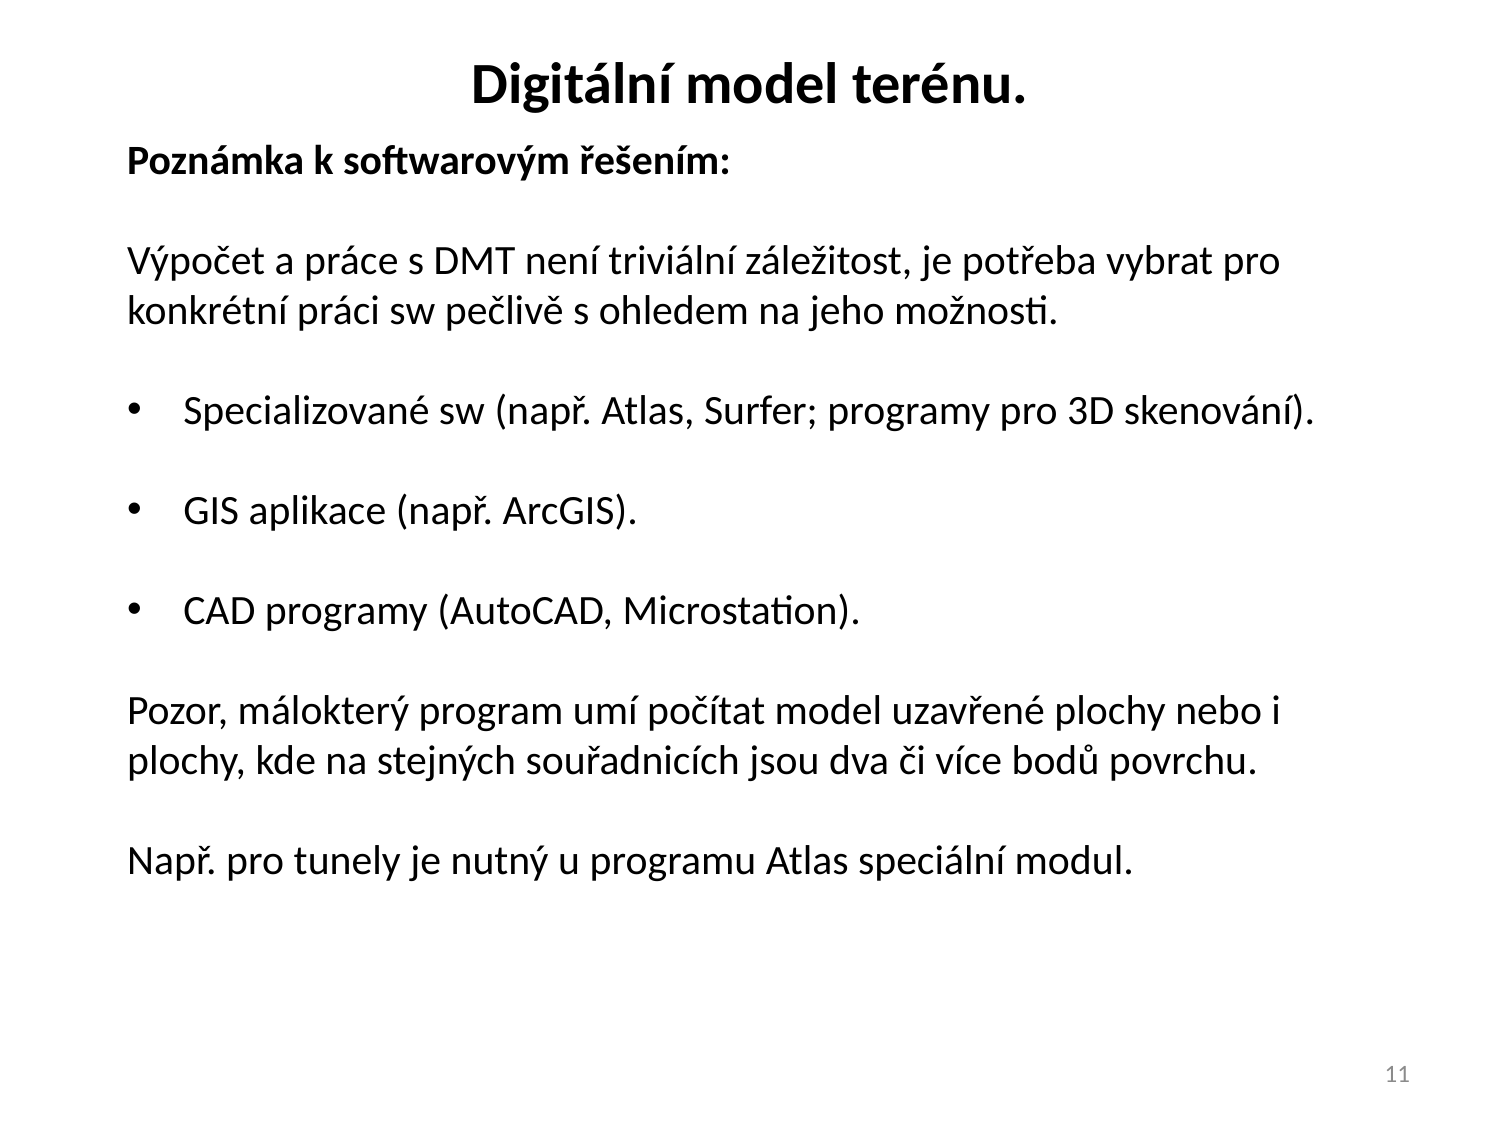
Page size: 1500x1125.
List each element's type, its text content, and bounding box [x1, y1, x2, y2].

slide_number 11 [1074, 1042, 1425, 1103]
text_box Digitální model terénu. [112, 37, 1388, 123]
text_box Poznámka k softwarovým řešením: Výpočet a práce s DMT není triviální záležitost, je potřeba vybrat pro konkrétní práci sw pečlivě s ohledem na jeho možnosti. Specializované sw (např. Atlas, Surfer; programy pro 3D skenování). GIS aplikace (např. ArcGIS). CAD programy (AutoCAD, Microstation). Pozor, málokterý program umí počítat model uzavřené plochy nebo i plochy, kde na stejných souřadnicích jsou dva či více bodů povrchu. Např. pro tunely je nutný u programu Atlas speciální modul. [112, 125, 1412, 891]
